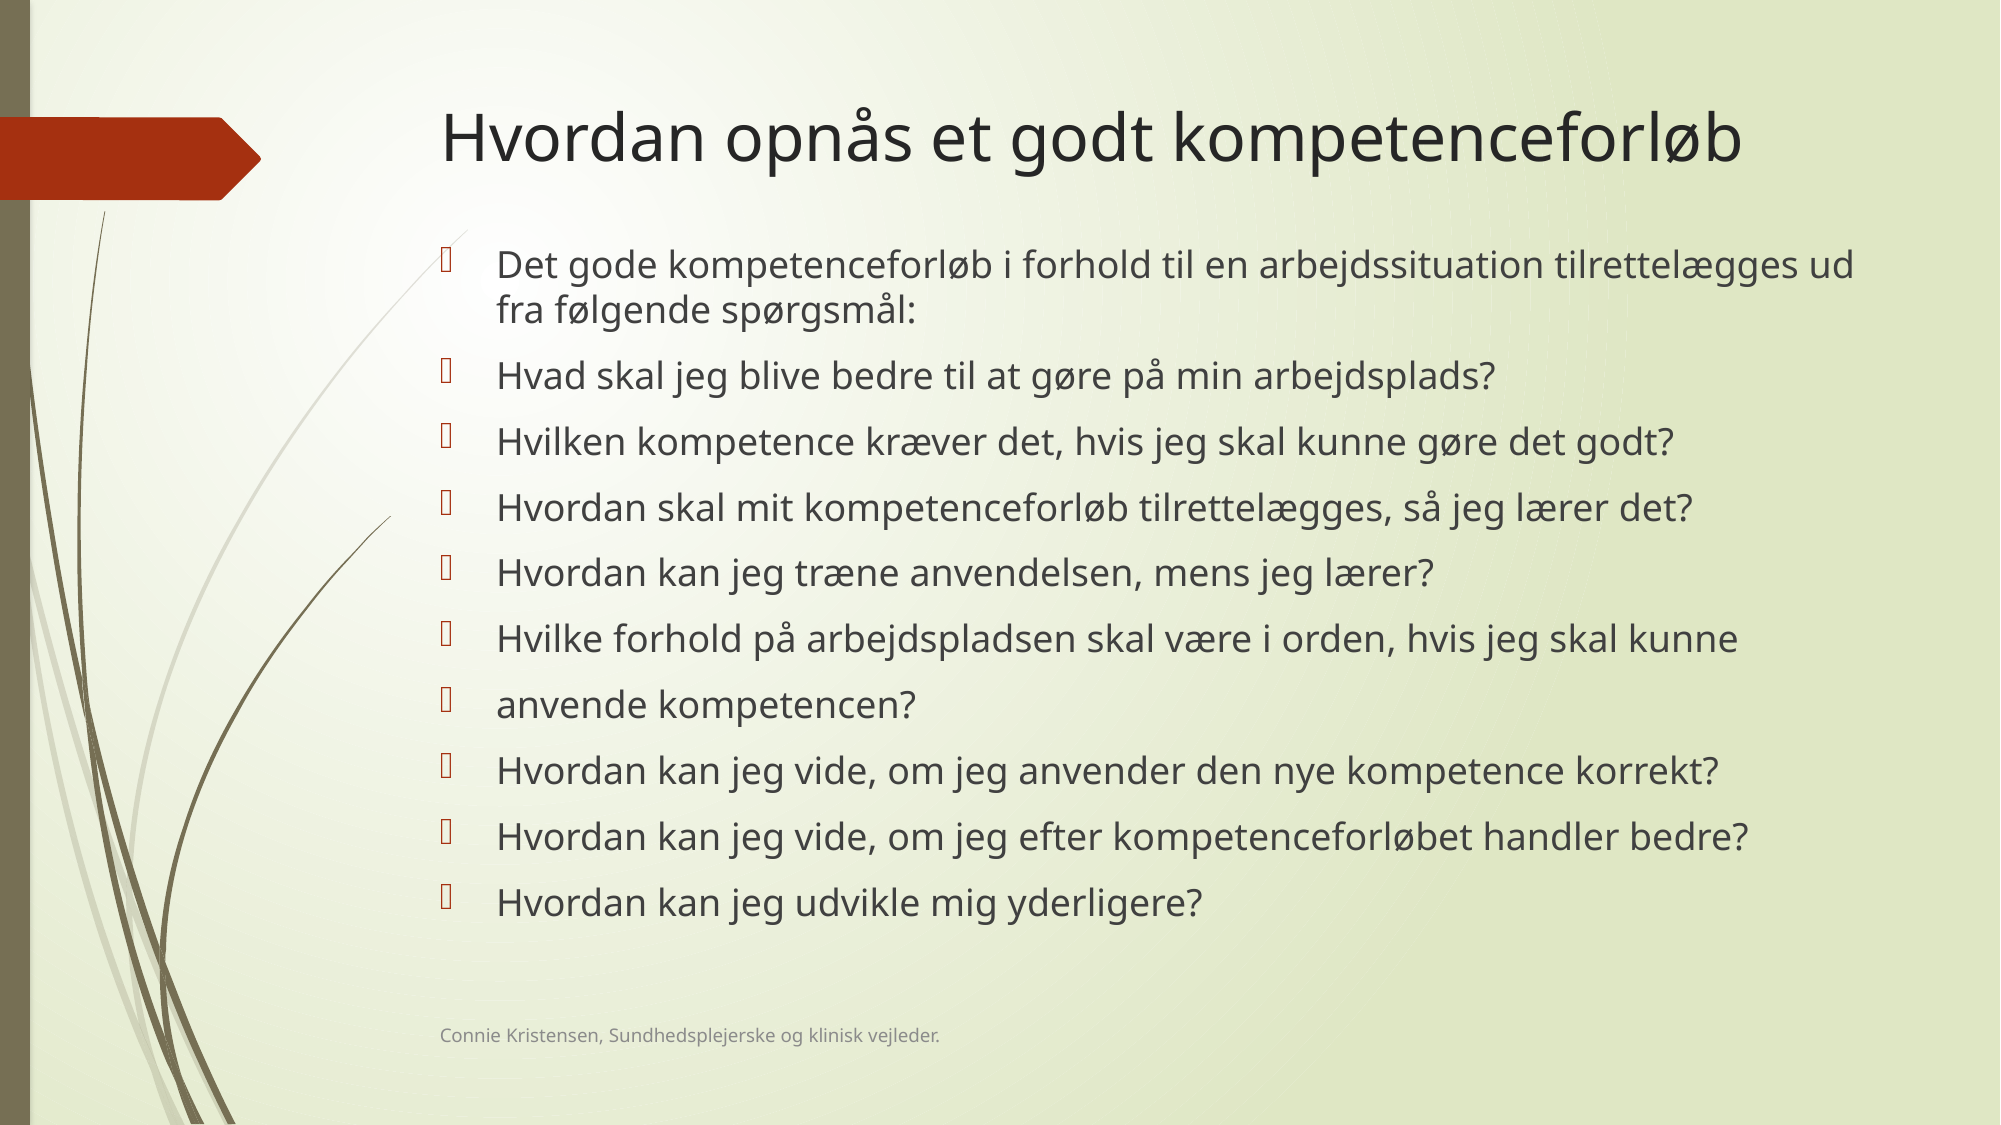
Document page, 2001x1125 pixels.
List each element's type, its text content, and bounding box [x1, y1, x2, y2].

footer Connie Kristensen, Sundhedsplejerske og klinisk vejleder. [424, 1006, 1675, 1067]
list Det gode kompetenceforløb i forhold til en arbejdssituation tilrettelægges ud fra følgende spørgsmål: Hvad skal jeg blive bedre til at gøre på min arbejdsplads? Hvilken kompetence kræver det, hvis jeg skal kunne gøre det godt? Hvordan skal mit kompetenceforløb tilrettelægges, så jeg lærer det? Hvordan kan jeg træne anvendelsen, mens jeg lærer? Hvilke forhold på arbejdspladsen skal være i orden, hvis jeg skal kunne anvende kompetencen? Hvordan kan jeg vide, om jeg anvender den nye kompetence korrekt? Hvordan kan jeg vide, om jeg efter kompetenceforløbet handler bedre? Hvordan kan jeg udvikle mig yderligere? [424, 233, 1888, 1125]
title Hvordan opnås et godt kompetenceforløb [425, 87, 1888, 200]
